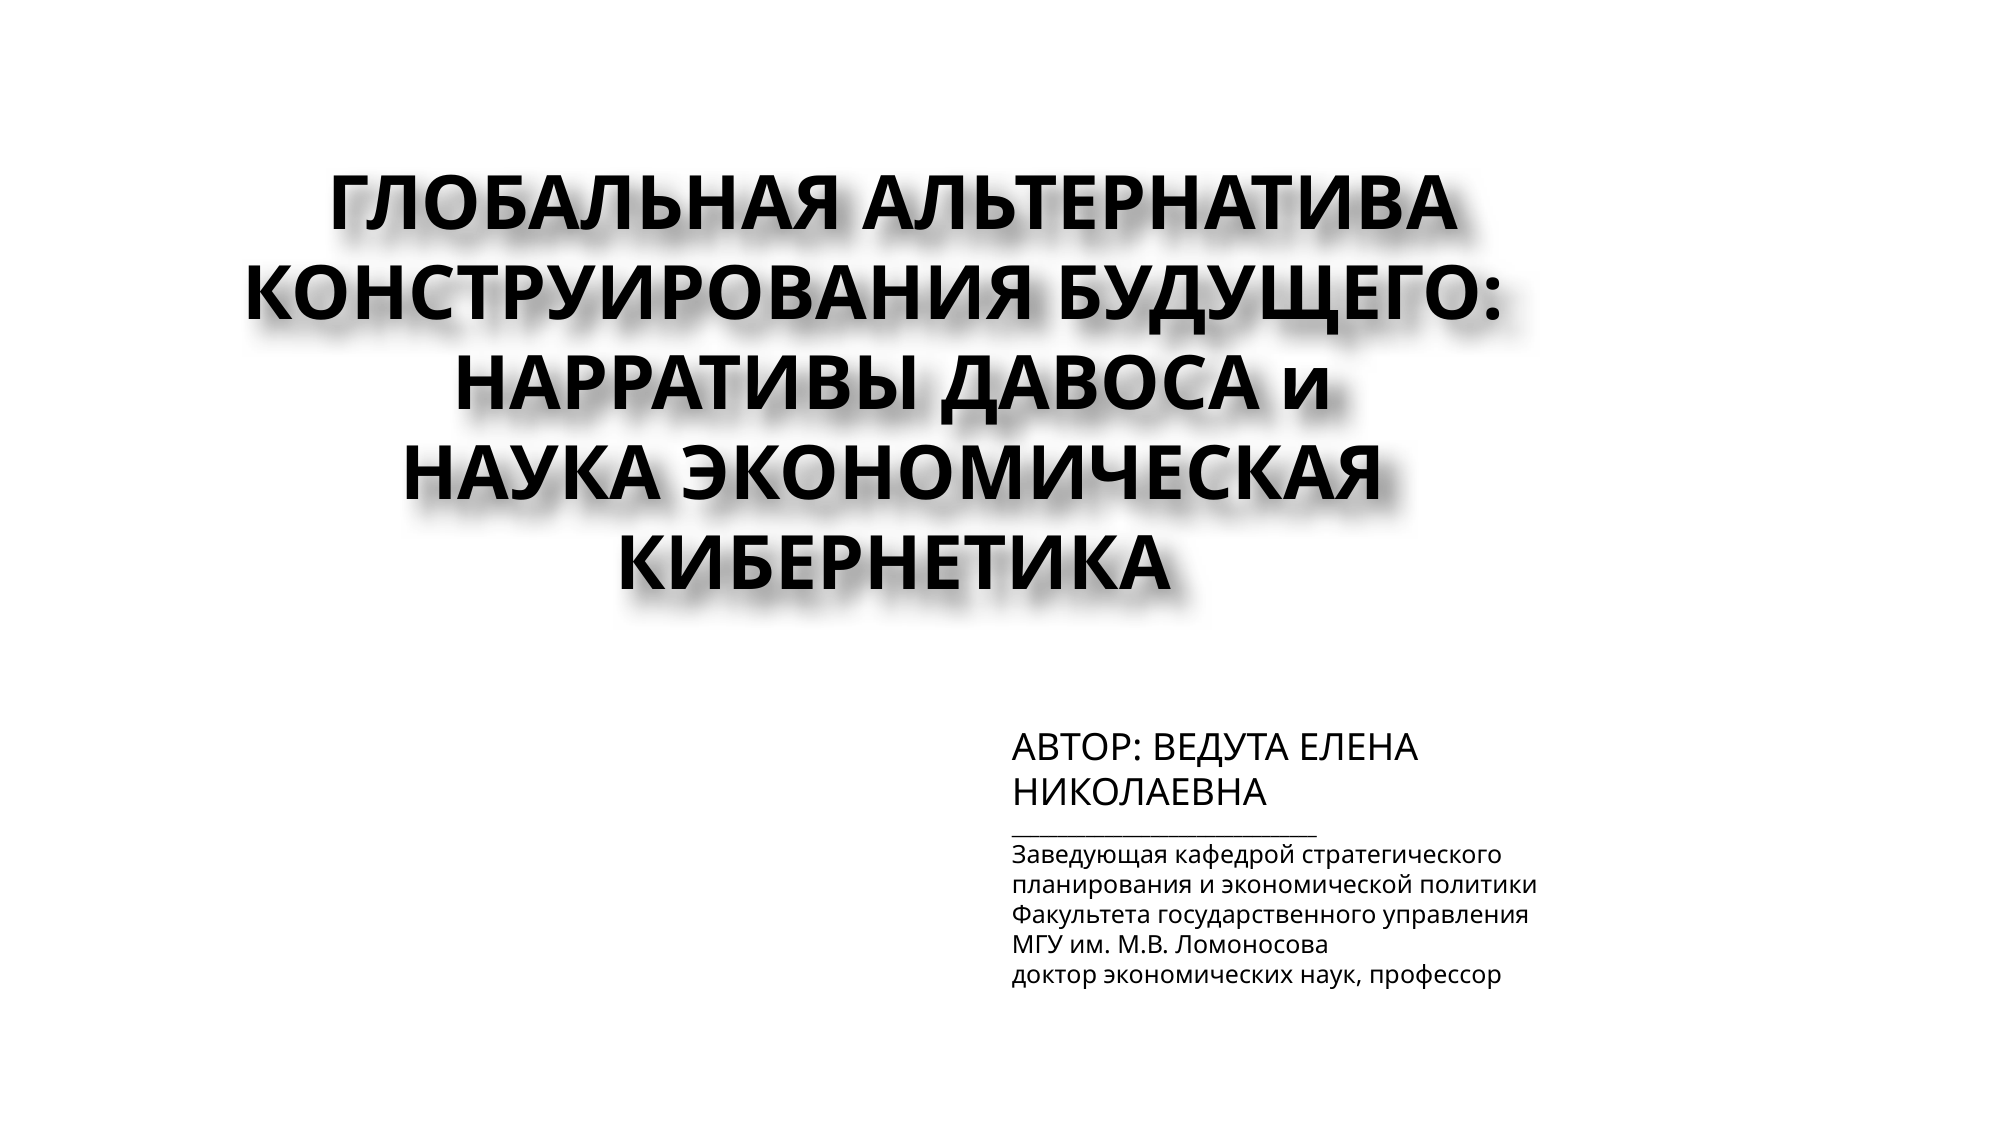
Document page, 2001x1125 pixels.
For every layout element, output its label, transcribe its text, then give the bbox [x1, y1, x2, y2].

text_box АВТОР: ВЕДУТА ЕЛЕНА НИКОЛАЕВНА _________________________________ Заведующая кафедрой стратегического планирования и экономической политики Факультета государственного управления МГУ им. М.В. Ломоносова доктор экономических наук, профессор [1004, 829, 1669, 996]
text_box ГЛОБАЛЬНАЯ АЛЬТЕРНАТИВА КОНСТРУИРОВАНИЯ БУДУЩЕГО: НАРРАТИВЫ ДАВОСА и НАУКА ЭКОНОМИЧЕСКАЯ КИБЕРНЕТИКА [111, 147, 1675, 792]
